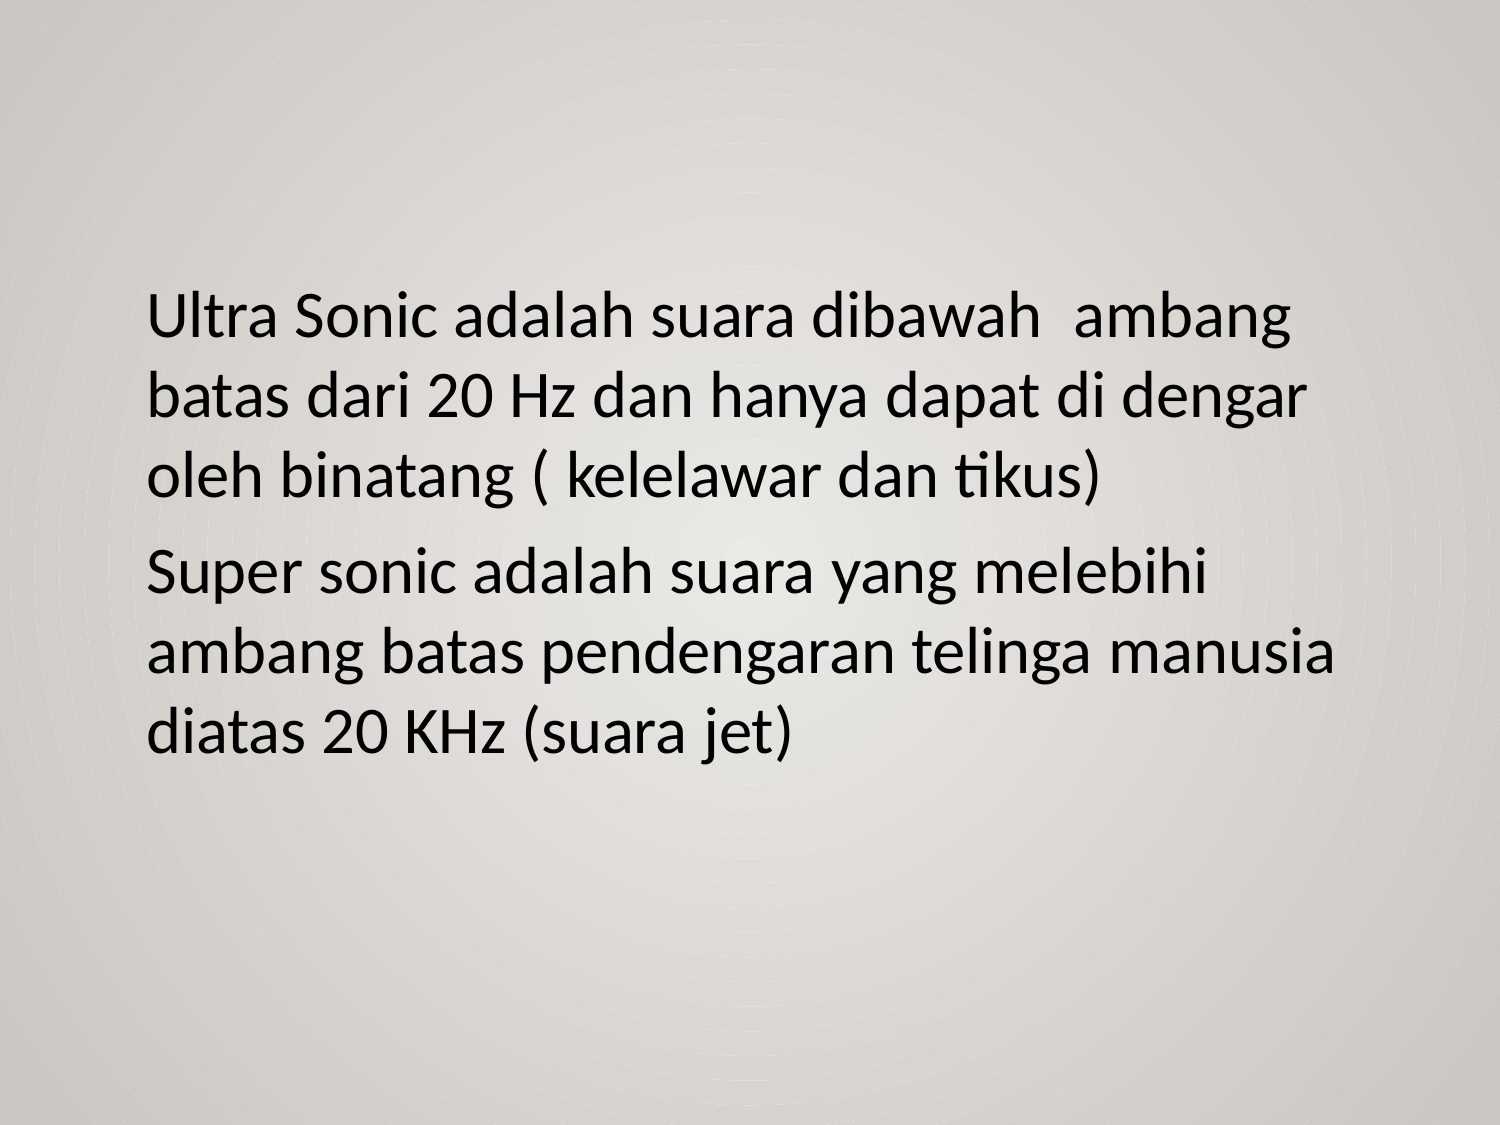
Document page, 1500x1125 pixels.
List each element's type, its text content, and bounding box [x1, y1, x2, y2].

text_box Ultra Sonic adalah suara dibawah ambang batas dari 20 Hz dan hanya dapat di dengar oleh binatang ( kelelawar dan tikus) Super sonic adalah suara yang melebihi ambang batas pendengaran telinga manusia diatas 20 KHz (suara jet) [146, 268, 1500, 767]
